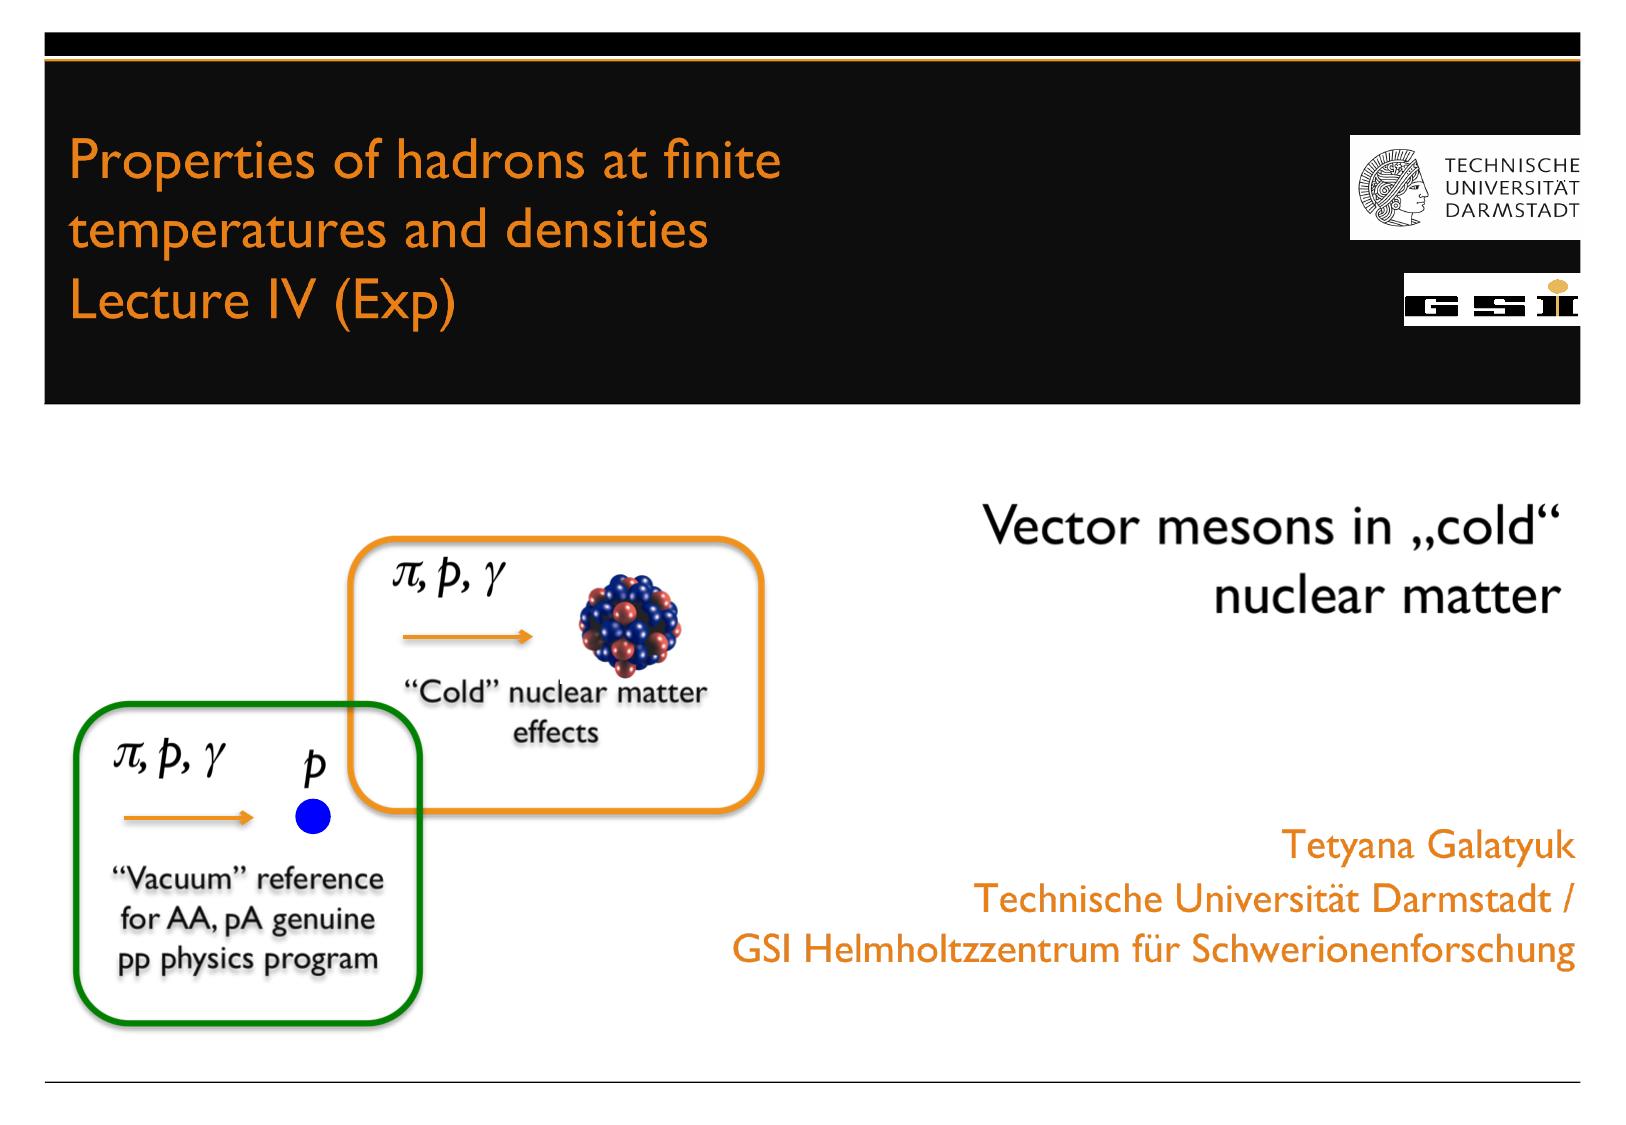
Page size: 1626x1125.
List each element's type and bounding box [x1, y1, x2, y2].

picture [67, 137, 780, 332]
picture [68, 533, 771, 1036]
picture [1350, 135, 1588, 240]
picture [732, 828, 1576, 972]
picture [894, 478, 1576, 637]
picture [1403, 273, 1584, 327]
